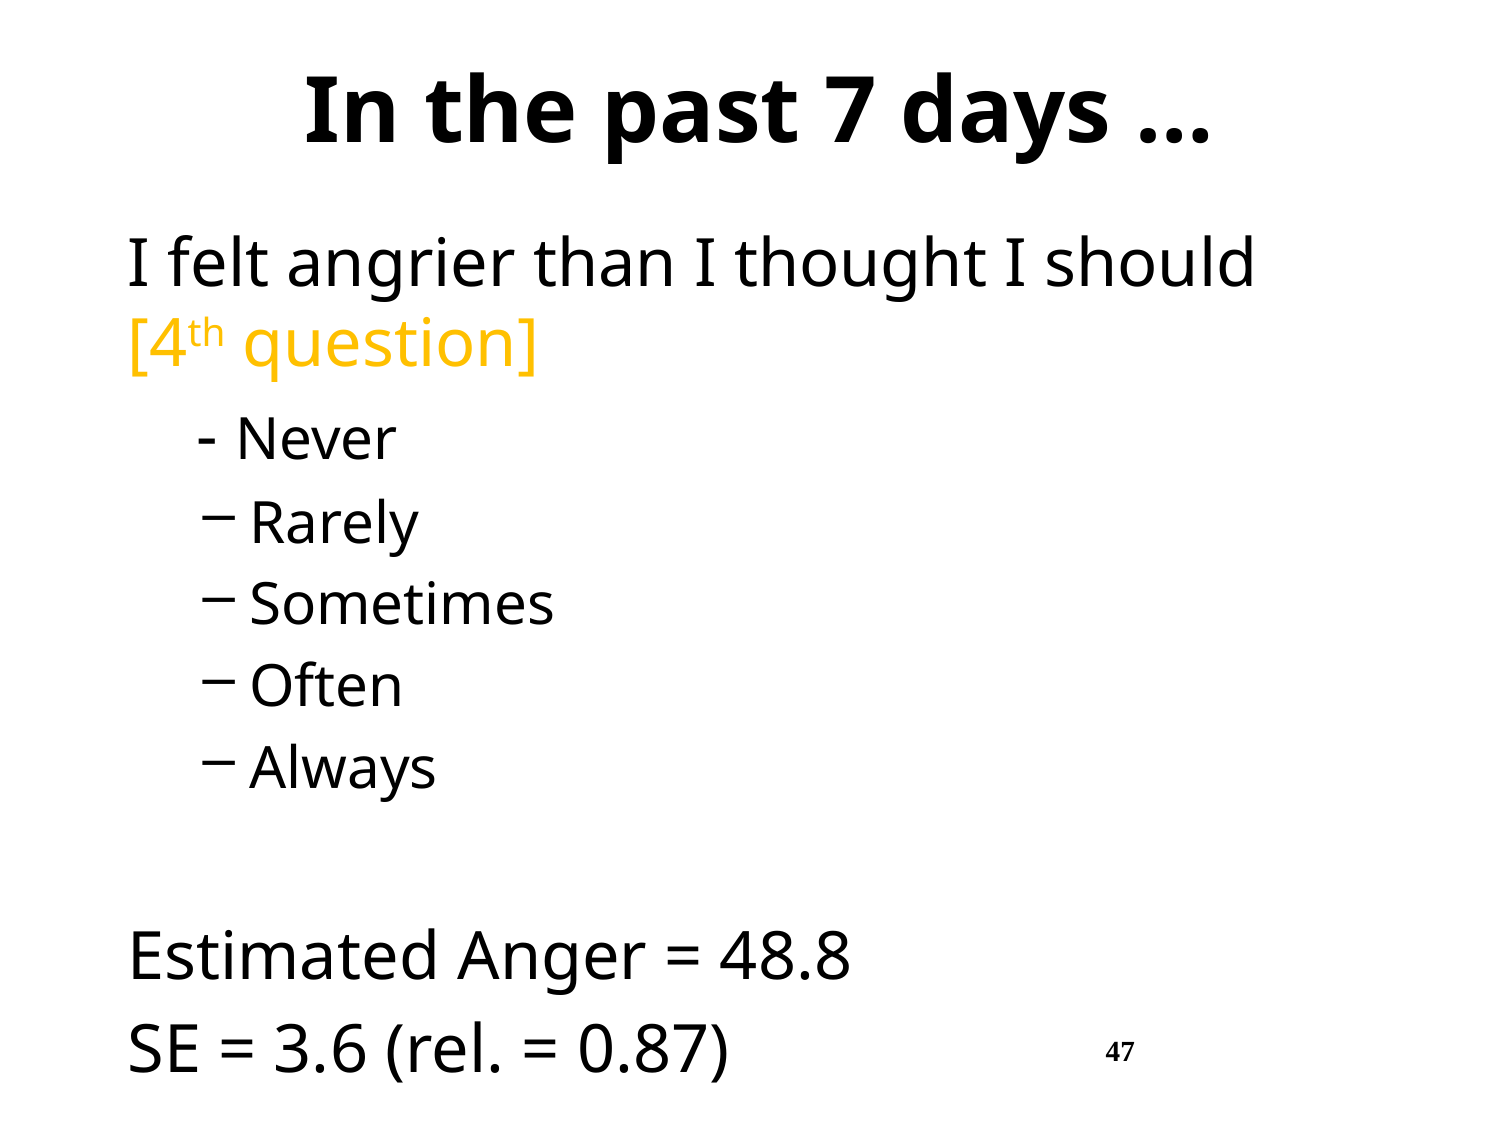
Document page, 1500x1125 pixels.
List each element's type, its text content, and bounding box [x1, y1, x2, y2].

title In the past 7 days … [0, 12, 1500, 201]
list I felt angrier than I thought I should [4th question] - Never Rarely Sometimes Often Always Estimated Anger = 48.8 SE = 3.6 (rel. = 0.87) [112, 212, 1326, 1038]
slide_number 47 [1090, 1024, 1485, 1103]
